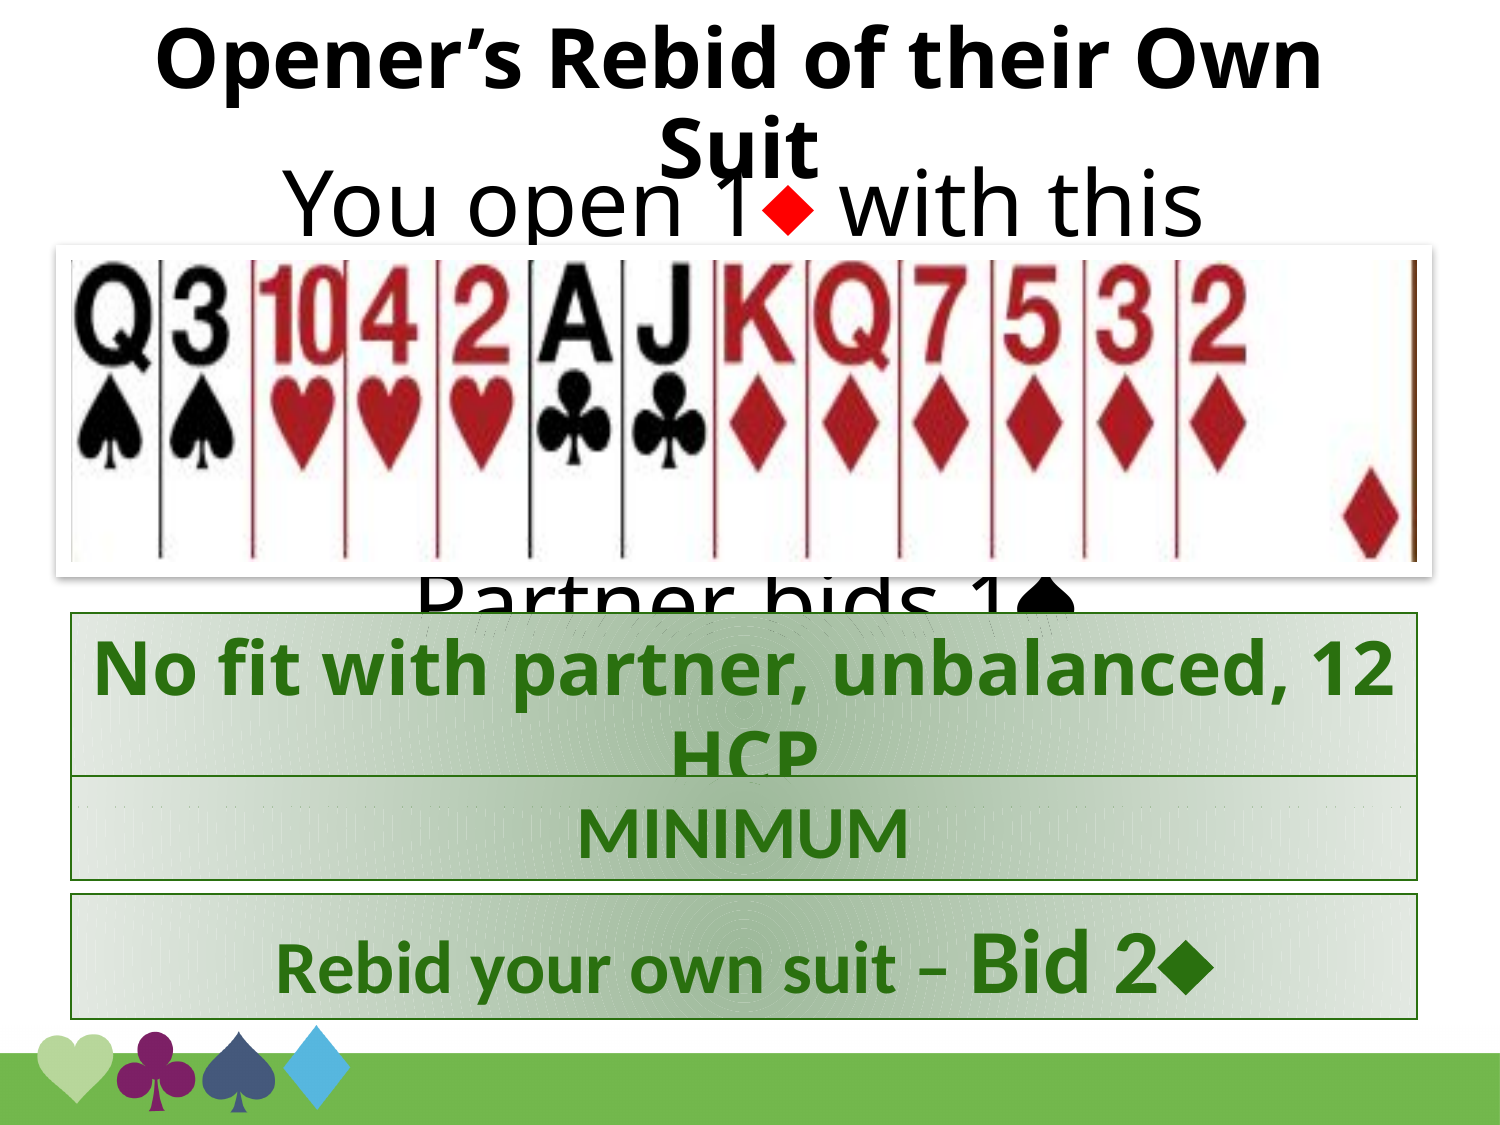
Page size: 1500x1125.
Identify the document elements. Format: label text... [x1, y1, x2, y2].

picture [0, 1025, 1500, 1125]
picture [70, 259, 1418, 563]
text_box Partner bids 1 [82, 586, 1406, 612]
text_box Opener’s Rebid of their Own Suit [64, 42, 1415, 171]
text_box You open 1 with this hand [177, 171, 1311, 243]
text_box MINIMUM [70, 775, 1418, 881]
text_box No fit with partner, unbalanced, 12 HCP [70, 612, 1418, 775]
text_box Rebid your own suit – Bid 2 [70, 893, 1418, 1020]
